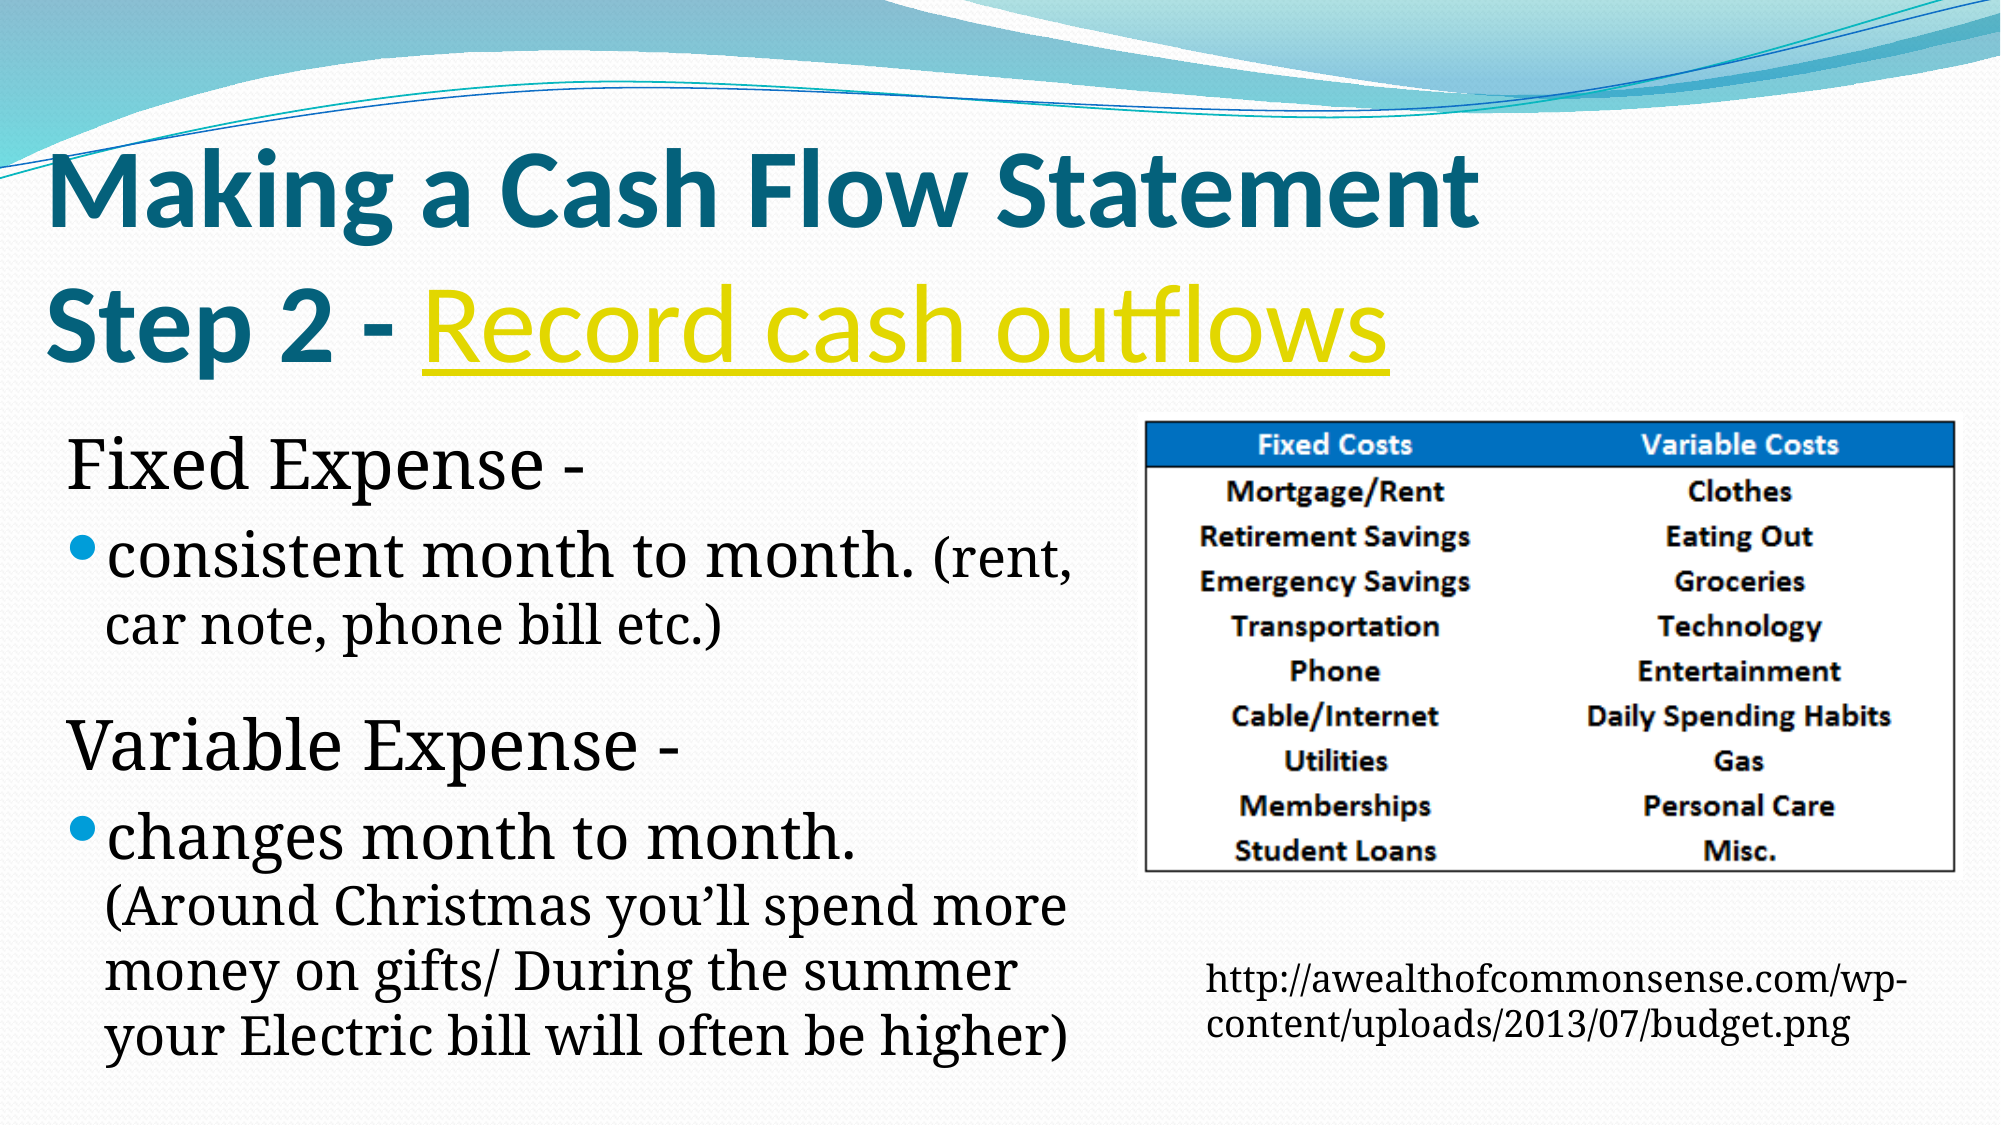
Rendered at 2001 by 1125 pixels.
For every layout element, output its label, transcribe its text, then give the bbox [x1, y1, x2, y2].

title Making a Cash Flow Statement Step 2 - Record cash outflows [45, 167, 1771, 385]
picture [1137, 411, 1963, 880]
text_box http://awealthofcommonsense.com/wp-content/uploads/2013/07/budget.png [1191, 947, 2000, 1052]
list Fixed Expense - consistent month to month. (rent, car note, phone bill etc.) Variable Expense - changes month to month. (Around Christmas you’ll spend more money on gifts/ During the summer your Electric bill will often be higher) [0, 412, 1107, 1088]
